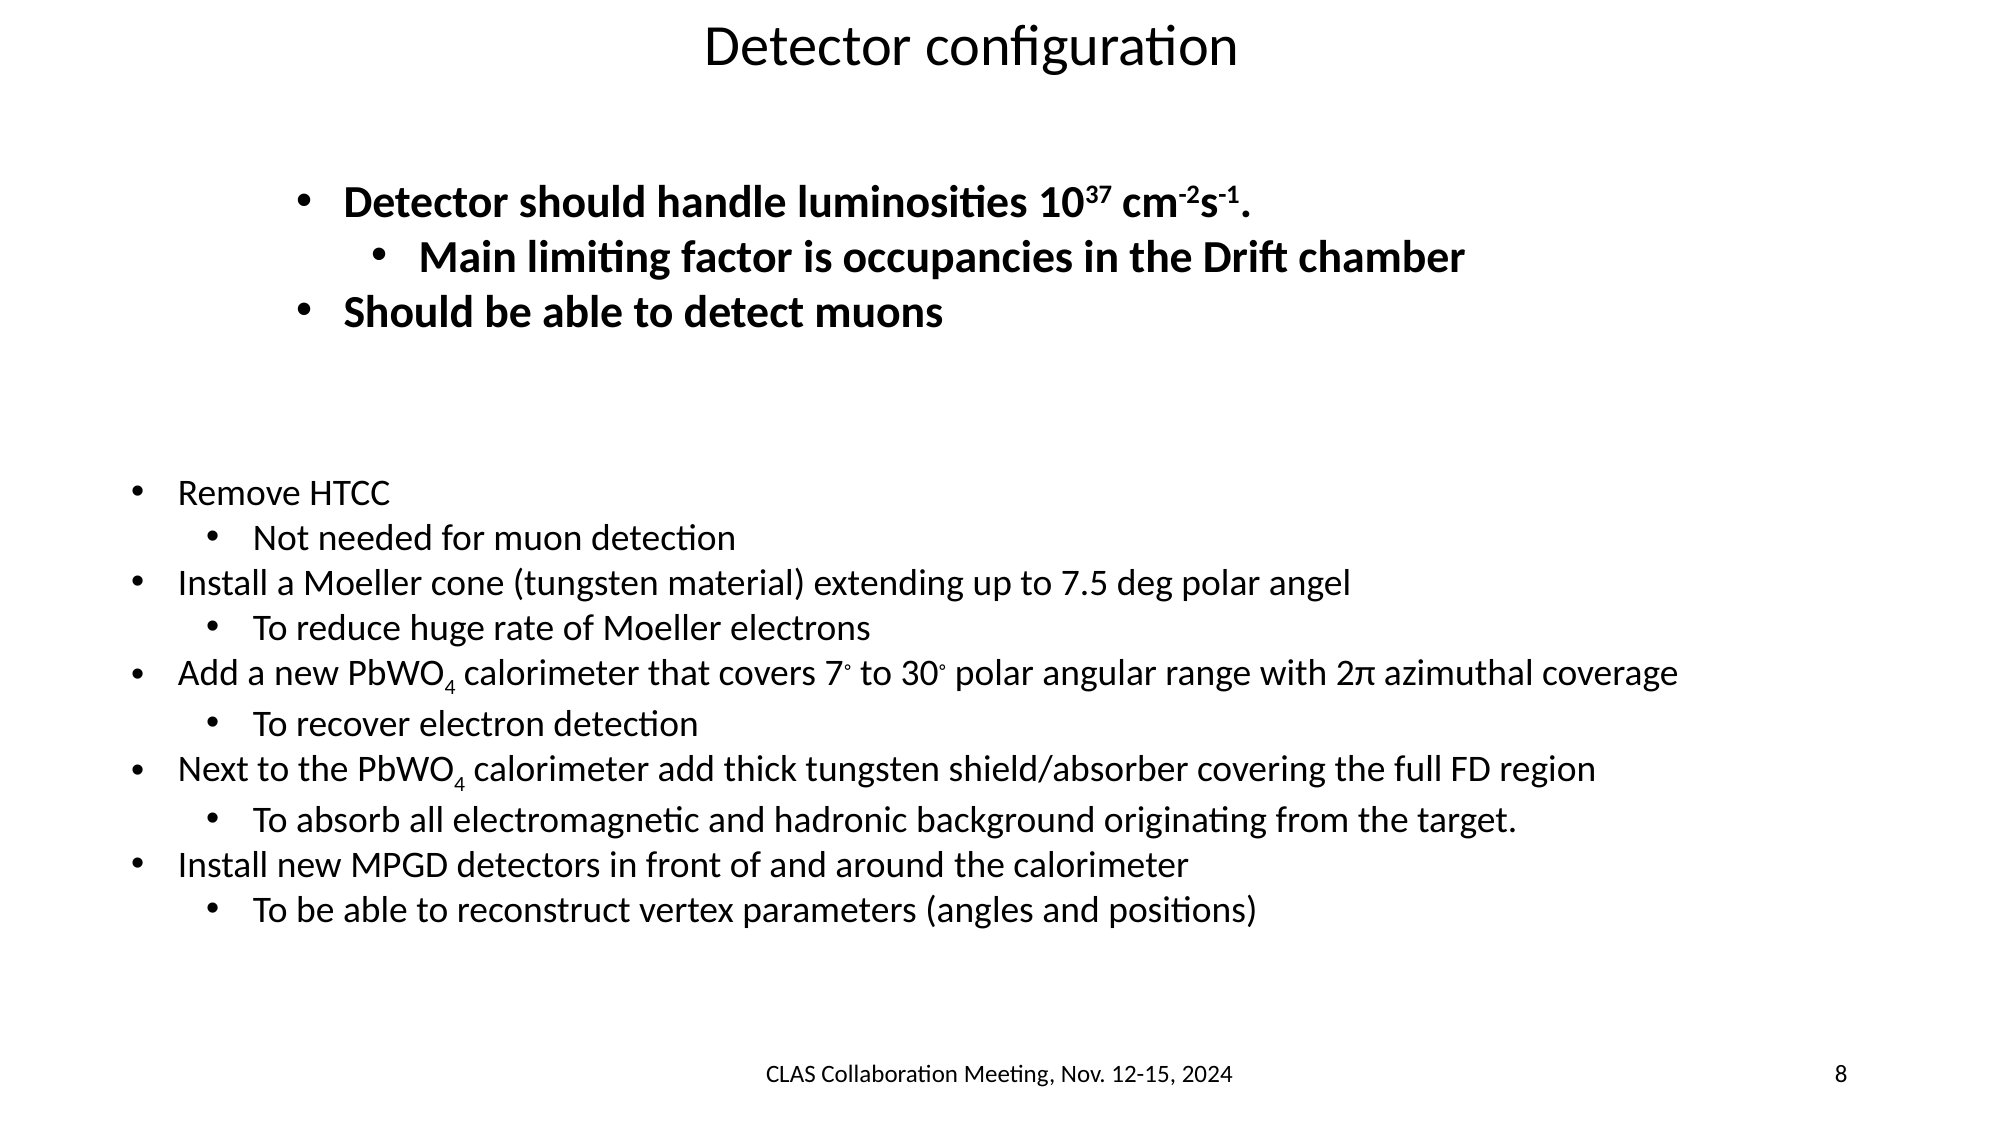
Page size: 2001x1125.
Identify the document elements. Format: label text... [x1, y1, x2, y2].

text_box Detector configuration [689, 0, 1309, 85]
text_box Detector should handle luminosities 1037 cm-2s-1. Main limiting factor is occupancies in the Drift chamber Should be able to detect muons [281, 164, 1575, 344]
text_box Remove HTCC Not needed for muon detection Install a Moeller cone (tungsten material) extending up to 7.5 deg polar angel To reduce huge rate of Moeller electrons Add a new PbWO4 calorimeter that covers 7◦ to 30◦ polar angular range with 2π azimuthal coverage To recover electron detection Next to the PbWO4 calorimeter add thick tungsten shield/absorber covering the full FD region To absorb all electromagnetic and hadronic background originating from the target. Install new MPGD detectors in front of and around the calorimeter To be able to reconstruct vertex parameters (angles and positions) [116, 460, 1755, 938]
footer CLAS Collaboration Meeting, Nov. 12-15, 2024 [662, 1042, 1338, 1103]
slide_number 8 [1412, 1042, 1863, 1103]
